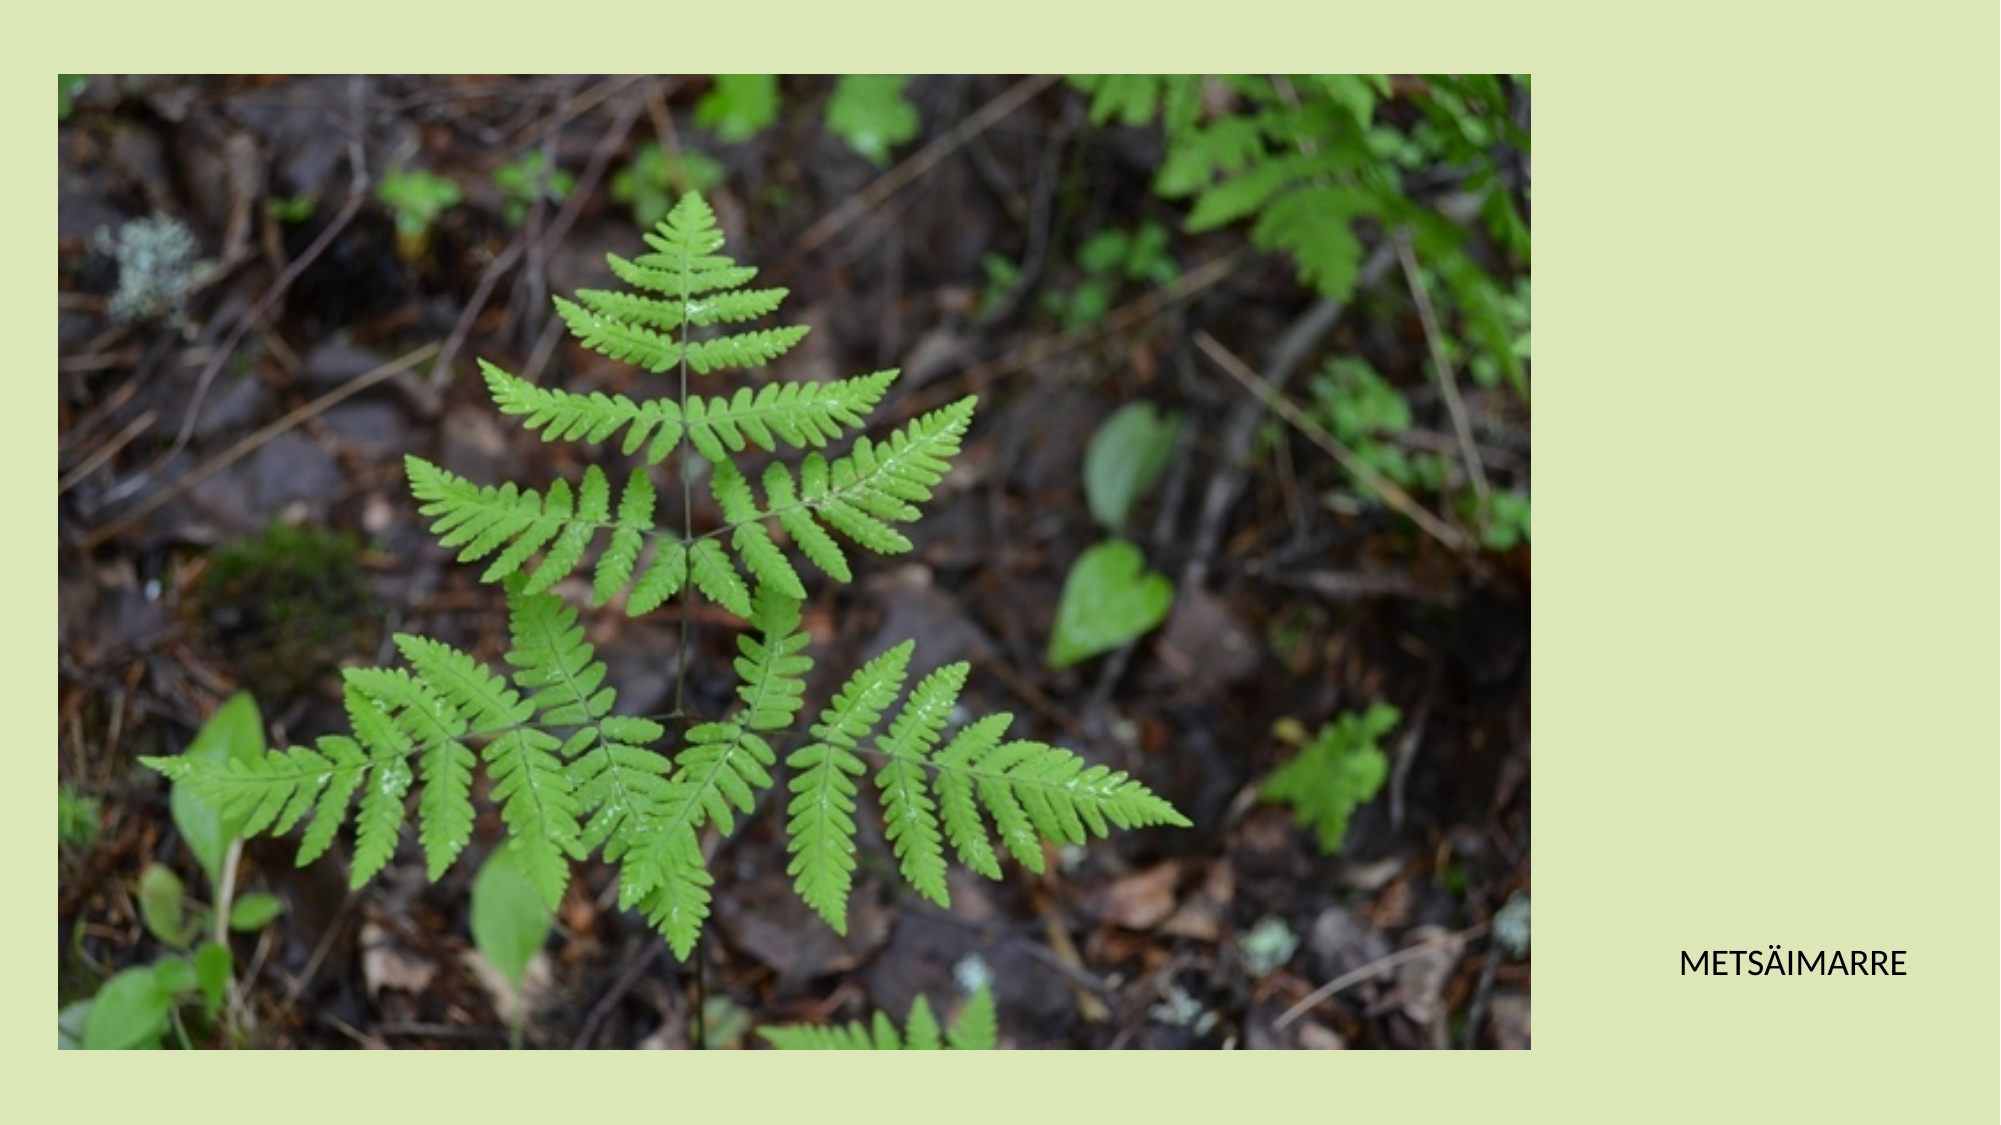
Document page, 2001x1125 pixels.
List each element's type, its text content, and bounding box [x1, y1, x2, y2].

text_box METSÄIMARRE [1664, 930, 2000, 991]
picture [58, 74, 1531, 1051]
